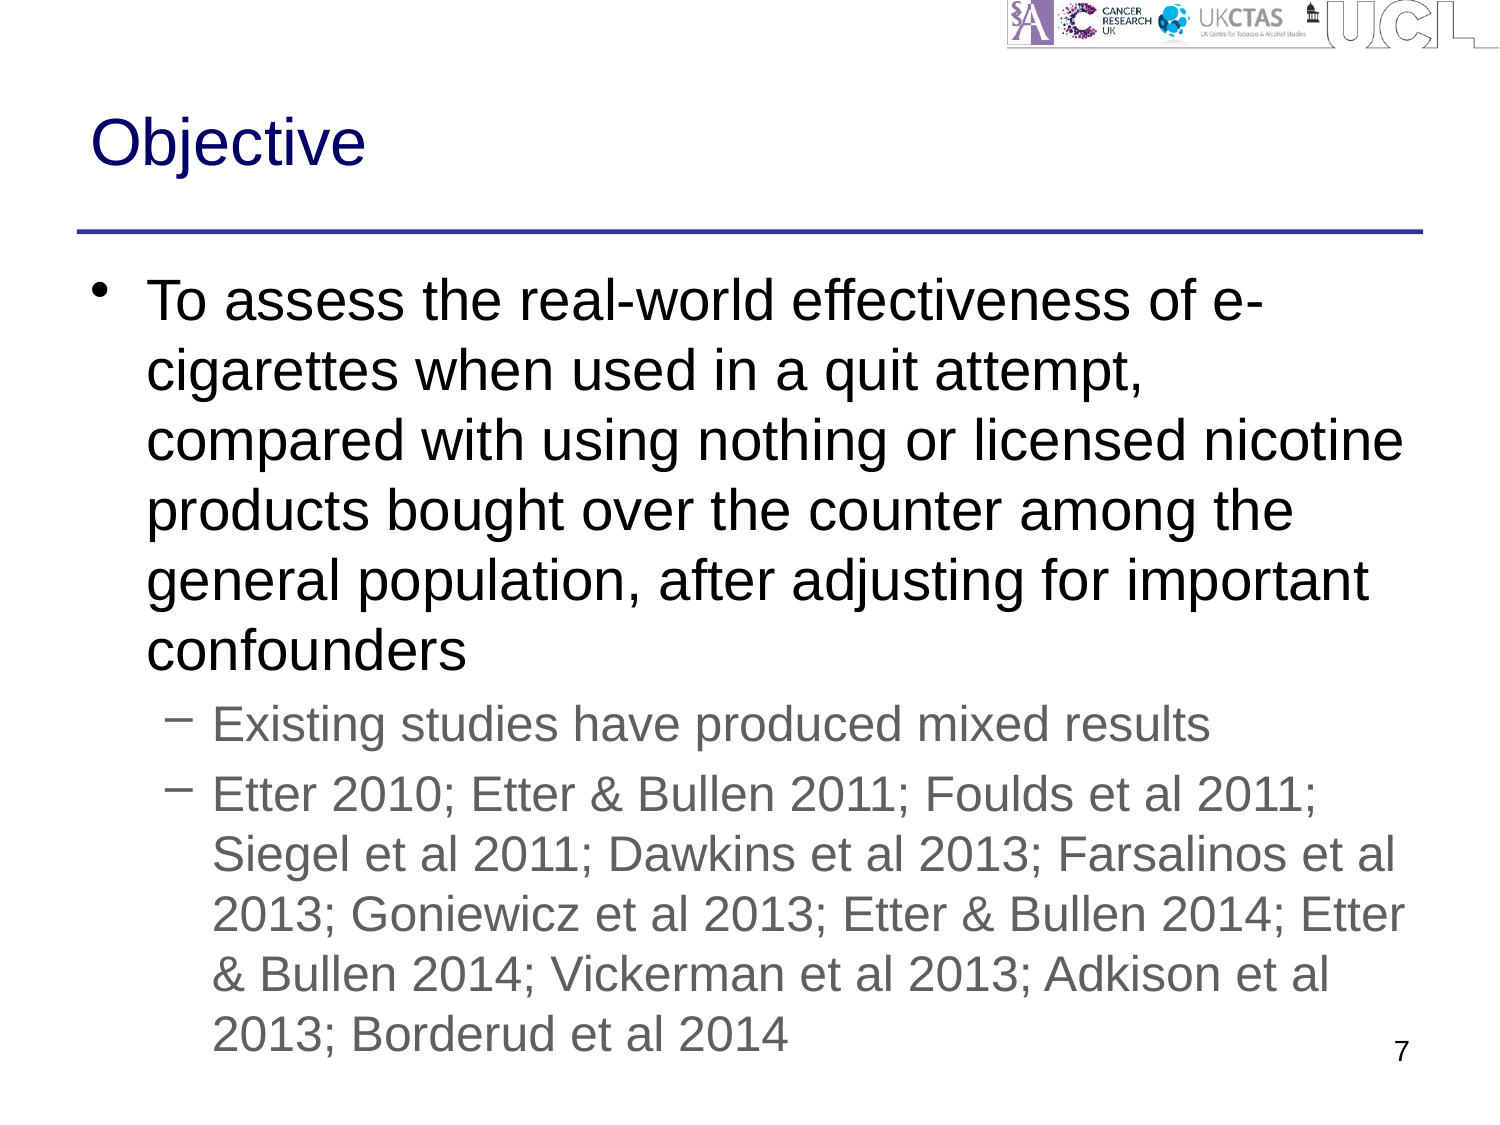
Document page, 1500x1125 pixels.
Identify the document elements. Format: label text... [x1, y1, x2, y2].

picture [1007, 0, 1500, 59]
slide_number 7 [1009, 1024, 1425, 1103]
list To assess the real-world effectiveness of e-cigarettes when used in a quit attempt, compared with using nothing or licensed nicotine products bought over the counter among the general population, after adjusting for important confounders Existing studies have produced mixed results Etter 2010; Etter & Bullen 2011; Foulds et al 2011; Siegel et al 2011; Dawkins et al 2013; Farsalinos et al 2013; Goniewicz et al 2013; Etter & Bullen 2014; Etter & Bullen 2014; Vickerman et al 2013; Adkison et al 2013; Borderud et al 2014 [75, 254, 1425, 1086]
title Objective [75, 45, 1258, 233]
